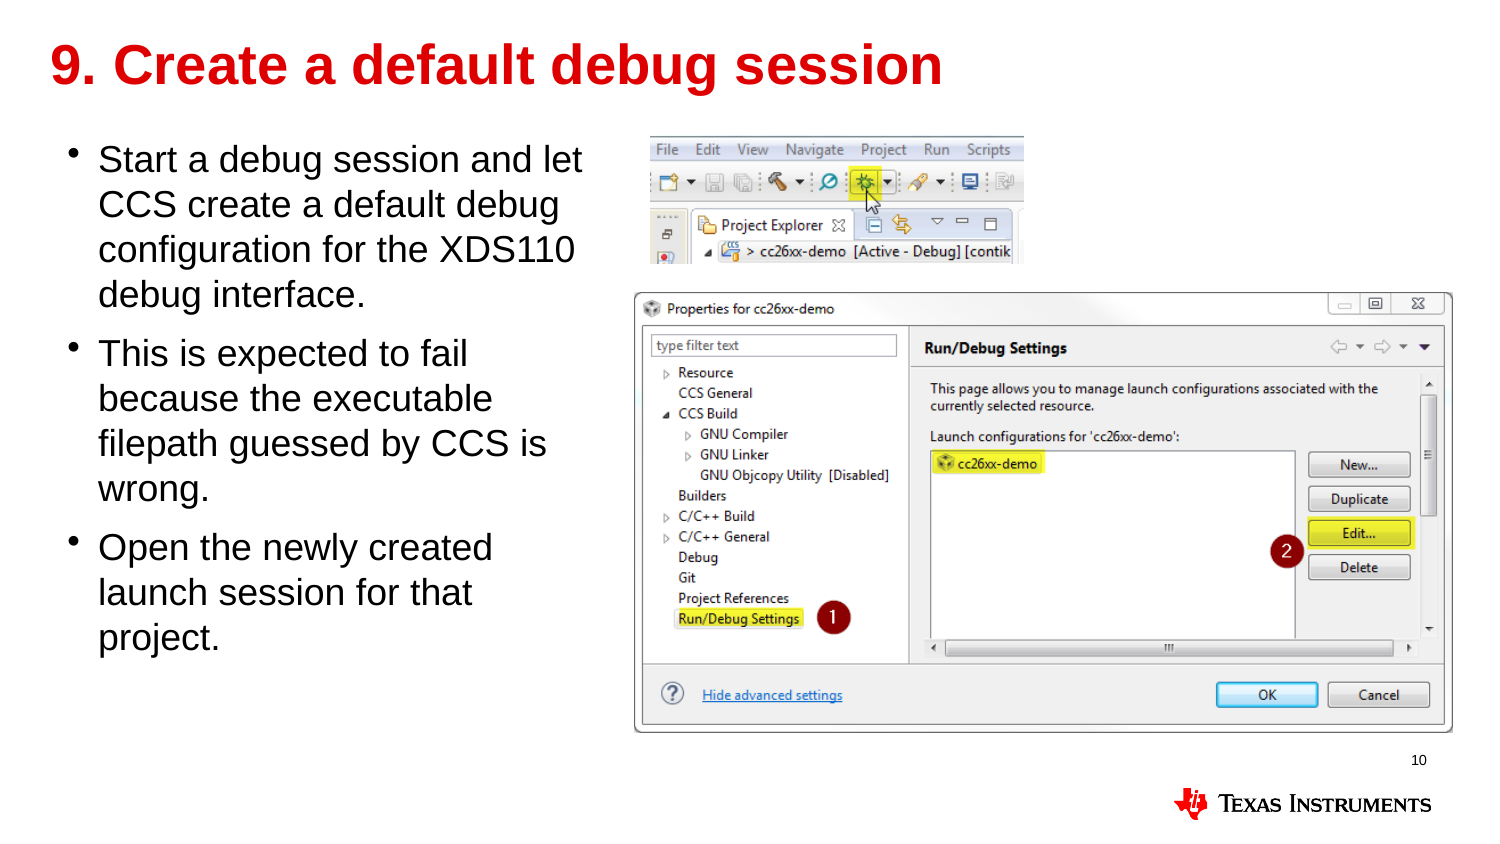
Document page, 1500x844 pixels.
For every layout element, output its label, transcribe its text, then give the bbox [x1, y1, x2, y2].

picture [650, 135, 1025, 265]
slide_number 10 [1089, 744, 1440, 770]
picture [634, 292, 1453, 733]
picture [1174, 788, 1431, 820]
list Start a debug session and let CCS create a default debug configuration for the XDS110 debug interface. This is expected to fail because the executable filepath guessed by CCS is wrong. Open the newly created launch session for that project. [54, 128, 598, 738]
title 9. Create a default debug session [37, 17, 1426, 119]
